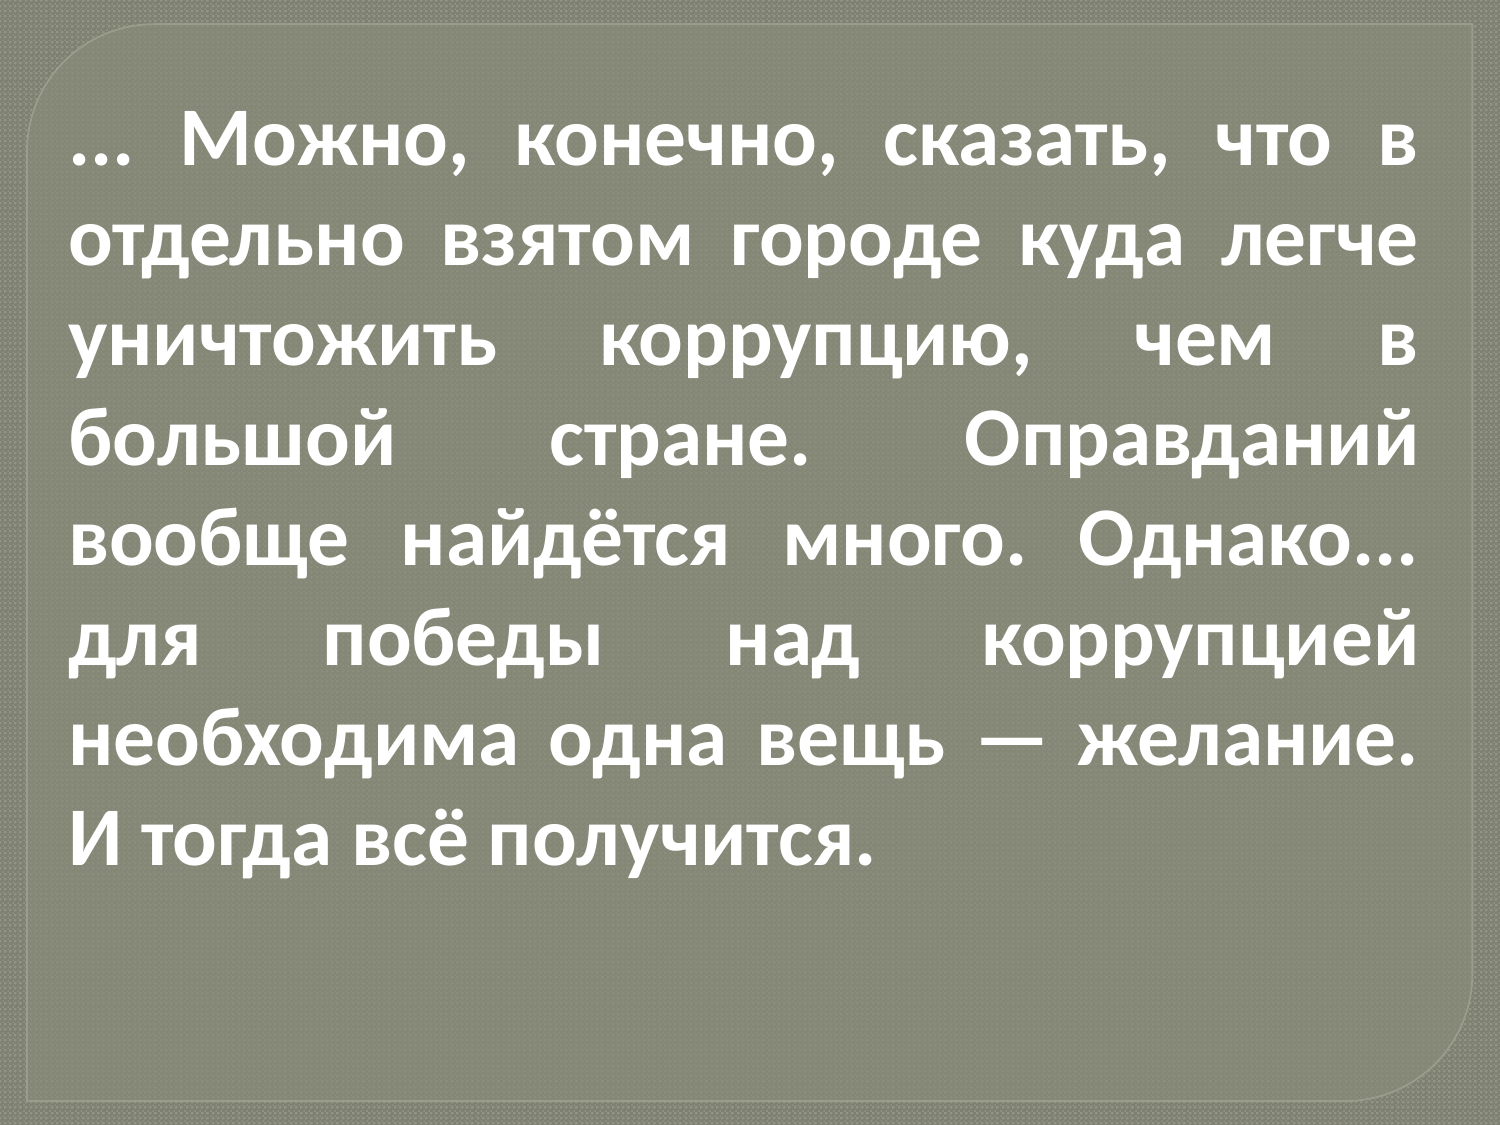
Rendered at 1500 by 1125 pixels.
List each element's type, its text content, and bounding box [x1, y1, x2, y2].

text_box ... Можно, конечно, сказать, что в отдельно взятом городе куда легче уничтожить коррупцию, чем в большой стране. Оправданий вообще найдётся много. Однако... для победы над коррупцией необходима одна вещь — желание. И тогда всё получится. [53, 74, 1436, 890]
